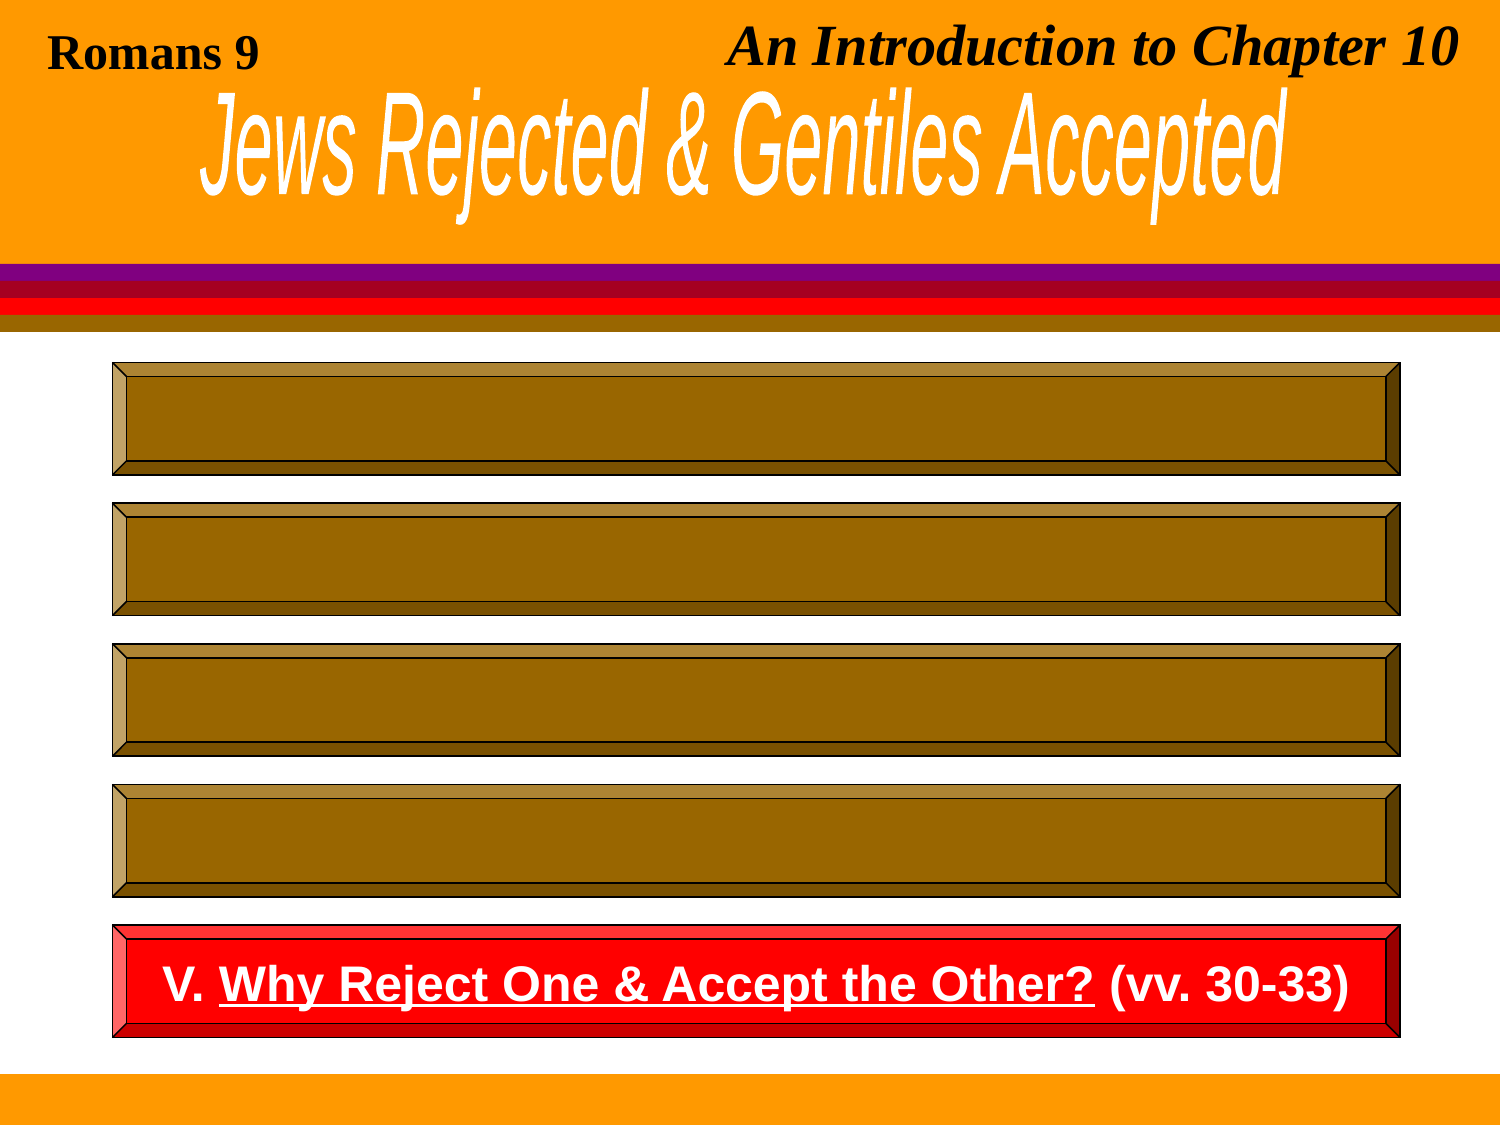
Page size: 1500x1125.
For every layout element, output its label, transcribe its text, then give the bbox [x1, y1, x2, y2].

text_box V. Why Reject One & Accept the Other? (vv. 30-33) [112, 924, 1400, 1038]
text_box I. Paul’s Regret (vv. 1-5) [112, 362, 1400, 475]
text_box III. God is Just in This (vv. 14-23) [112, 643, 1400, 757]
text_box Romans 9 [32, 12, 275, 88]
text_box IV. Gentiles Called (vv. 24-29) [112, 784, 1400, 897]
text_box An Introduction to Chapter 10 [712, 0, 1500, 85]
text_box II. Not All Jews Accepted (vv. 6-13) [112, 503, 1400, 616]
